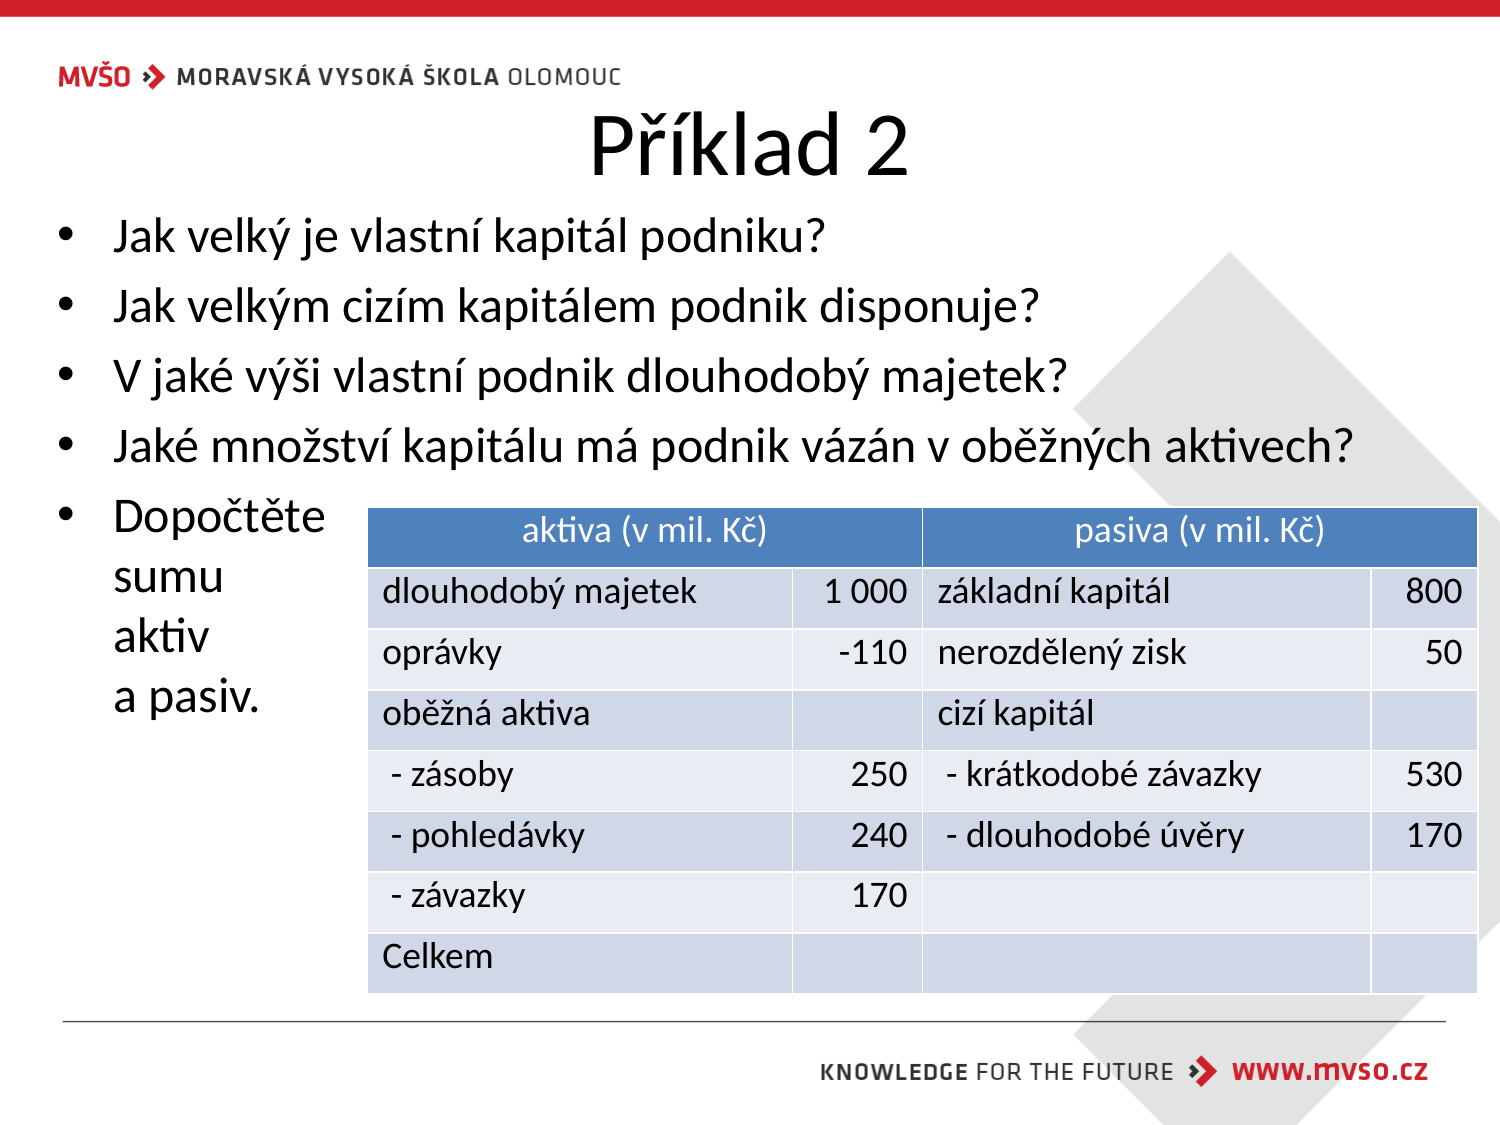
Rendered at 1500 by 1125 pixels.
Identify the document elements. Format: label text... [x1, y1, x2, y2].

table_cell nerozdělený zisk [923, 630, 1370, 689]
table_header pasiva (v mil. Kč) [923, 508, 1477, 567]
table_cell - krátkodobé závazky [923, 751, 1370, 811]
table_cell cizí kapitál [923, 691, 1370, 750]
table_cell -110 [793, 630, 922, 689]
table_cell Celkem [368, 934, 792, 993]
table_cell - pohledávky [368, 812, 792, 871]
table_cell 170 [1372, 812, 1477, 871]
table_cell 800 [1372, 569, 1477, 628]
table_cell - zásoby [368, 751, 792, 811]
table_cell [1372, 691, 1477, 750]
table_cell [793, 934, 922, 993]
table_cell 170 [793, 873, 922, 932]
picture [0, 0, 1500, 1125]
table_cell - závazky [368, 873, 792, 932]
table_cell [1372, 934, 1477, 993]
table_cell 530 [1372, 751, 1477, 811]
table_cell oprávky [368, 630, 792, 689]
table_cell základní kapitál [923, 569, 1370, 628]
list Jak velký je vlastní kapitál podniku? Jak velkým cizím kapitálem podnik disponuje? V jaké výši vlastní podnik dlouhodobý majetek? Jaké množství kapitálu má podnik vázán v oběžných aktivech? Dopočtěte sumu aktiv a pasiv. [42, 195, 1393, 902]
title Příklad 2 [75, 45, 1425, 233]
table_cell 240 [793, 812, 922, 871]
table_cell - dlouhodobé úvěry [923, 812, 1370, 871]
table_cell [793, 691, 922, 750]
table_cell oběžná aktiva [368, 691, 792, 750]
table_cell [923, 934, 1370, 993]
table_cell dlouhodobý majetek [368, 569, 792, 628]
table_cell [1372, 873, 1477, 932]
table_header aktiva (v mil. Kč) [368, 508, 922, 567]
table_cell [923, 873, 1370, 932]
table_cell 250 [793, 751, 922, 811]
table_cell 1 000 [793, 569, 922, 628]
table_cell 50 [1372, 630, 1477, 689]
